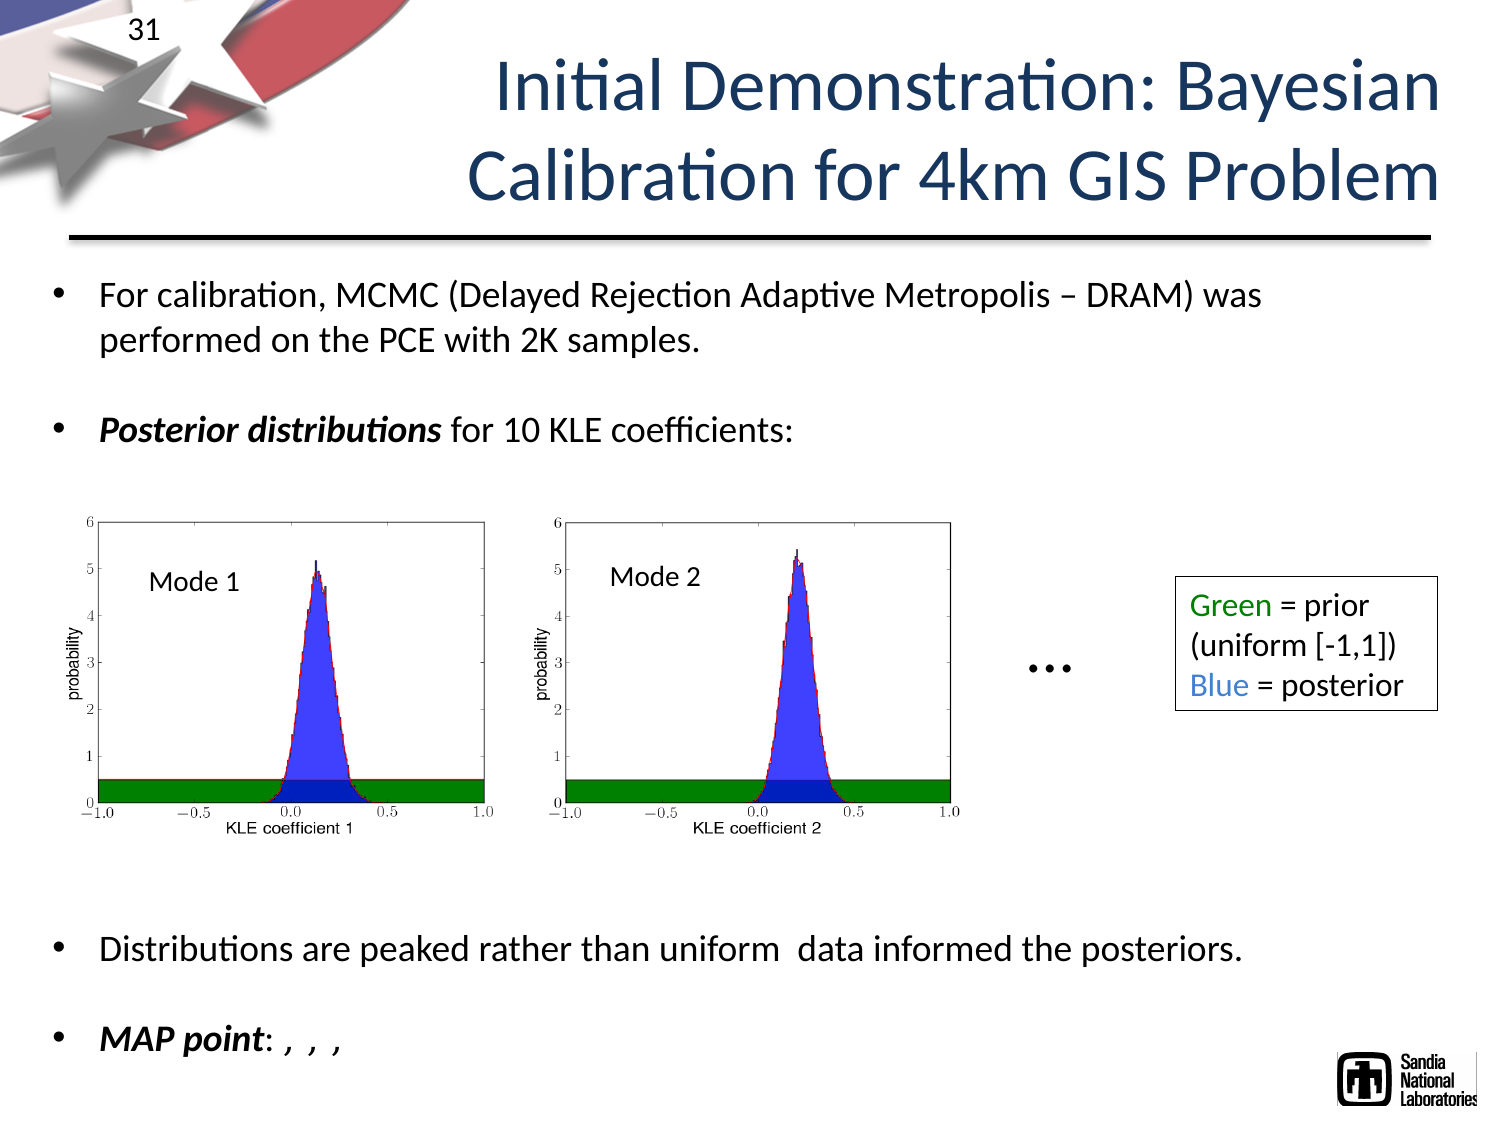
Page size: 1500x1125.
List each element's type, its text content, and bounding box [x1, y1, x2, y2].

text_box Green = prior (uniform [-1,1]) Blue = posterior [1175, 576, 1438, 711]
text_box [35, 487, 1001, 838]
text_box Initial Demonstration: Bayesian Calibration for 4km GIS Problem [150, 24, 1475, 225]
text_box For calibration, MCMC (Delayed Rejection Adaptive Metropolis – DRAM) was performed on the PCE with 2K samples. Posterior distributions for 10 KLE coefficients: [37, 262, 1388, 458]
text_box … [1012, 598, 1175, 693]
